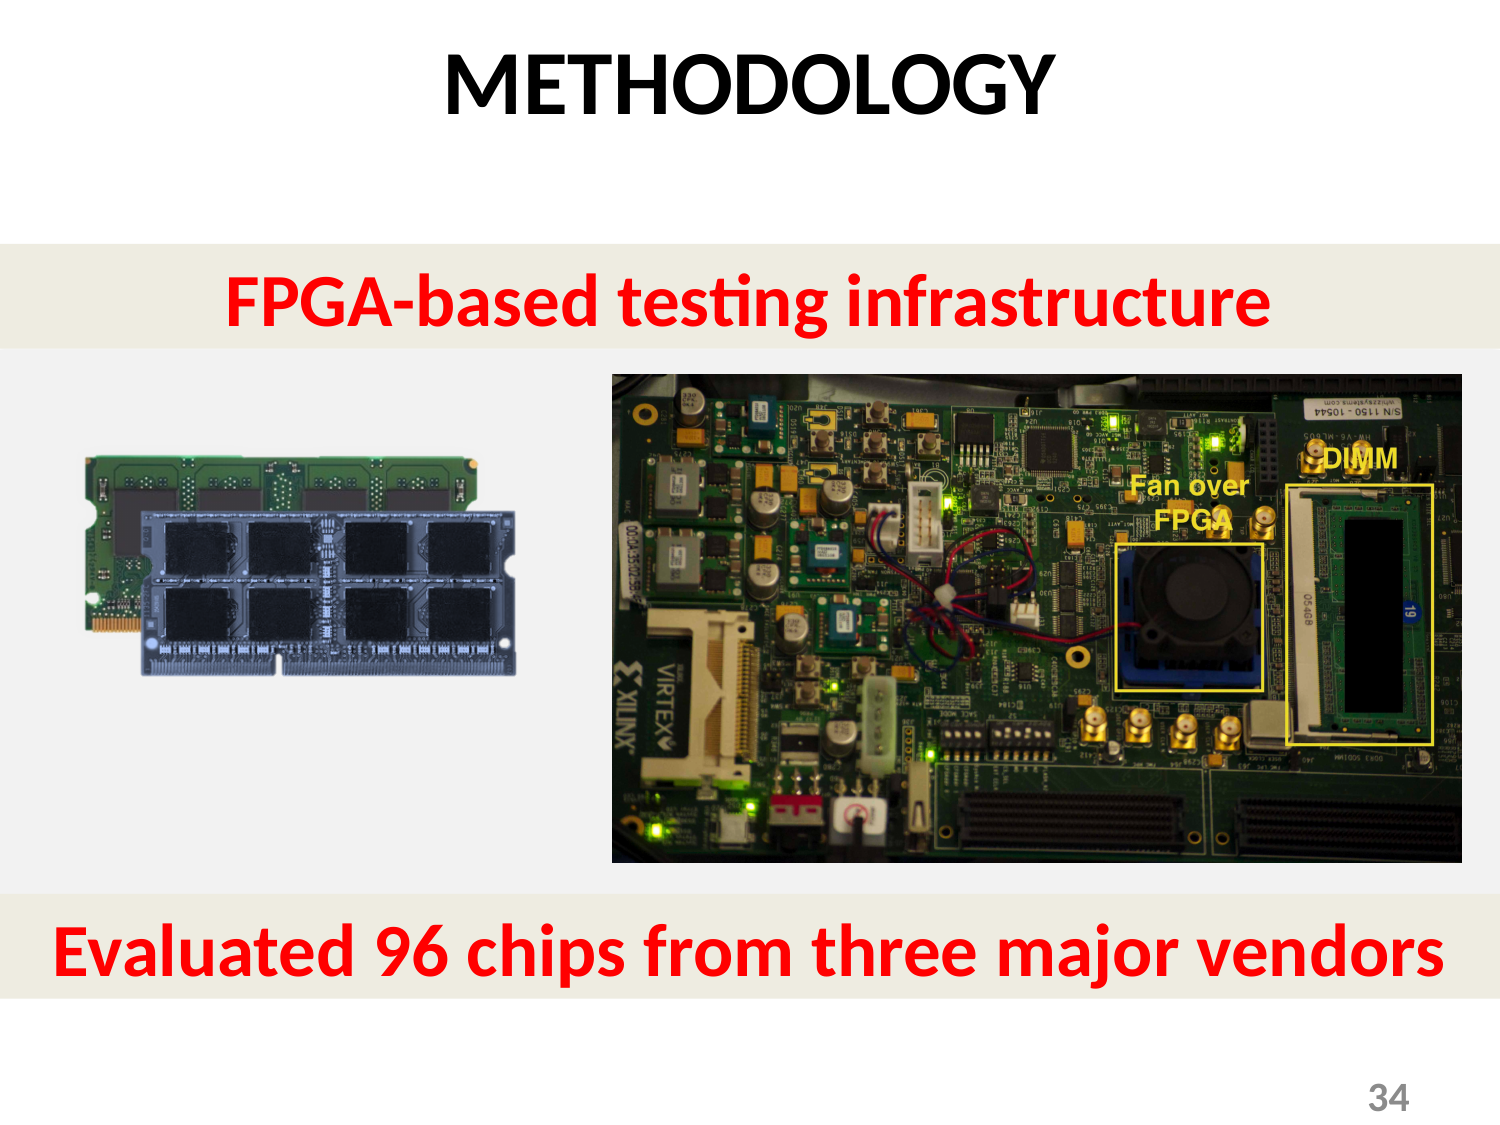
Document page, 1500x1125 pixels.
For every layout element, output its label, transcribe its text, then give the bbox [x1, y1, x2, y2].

title METHODOLOGY [75, 0, 1425, 172]
text_box Evaluated 96 chips from three major vendors [0, 893, 1500, 999]
slide_number 34 [1074, 1065, 1425, 1125]
text_box FPGA-based testing infrastructure [0, 243, 1500, 349]
picture [612, 374, 1462, 863]
picture [39, 390, 563, 751]
text_box [0, 349, 1500, 893]
